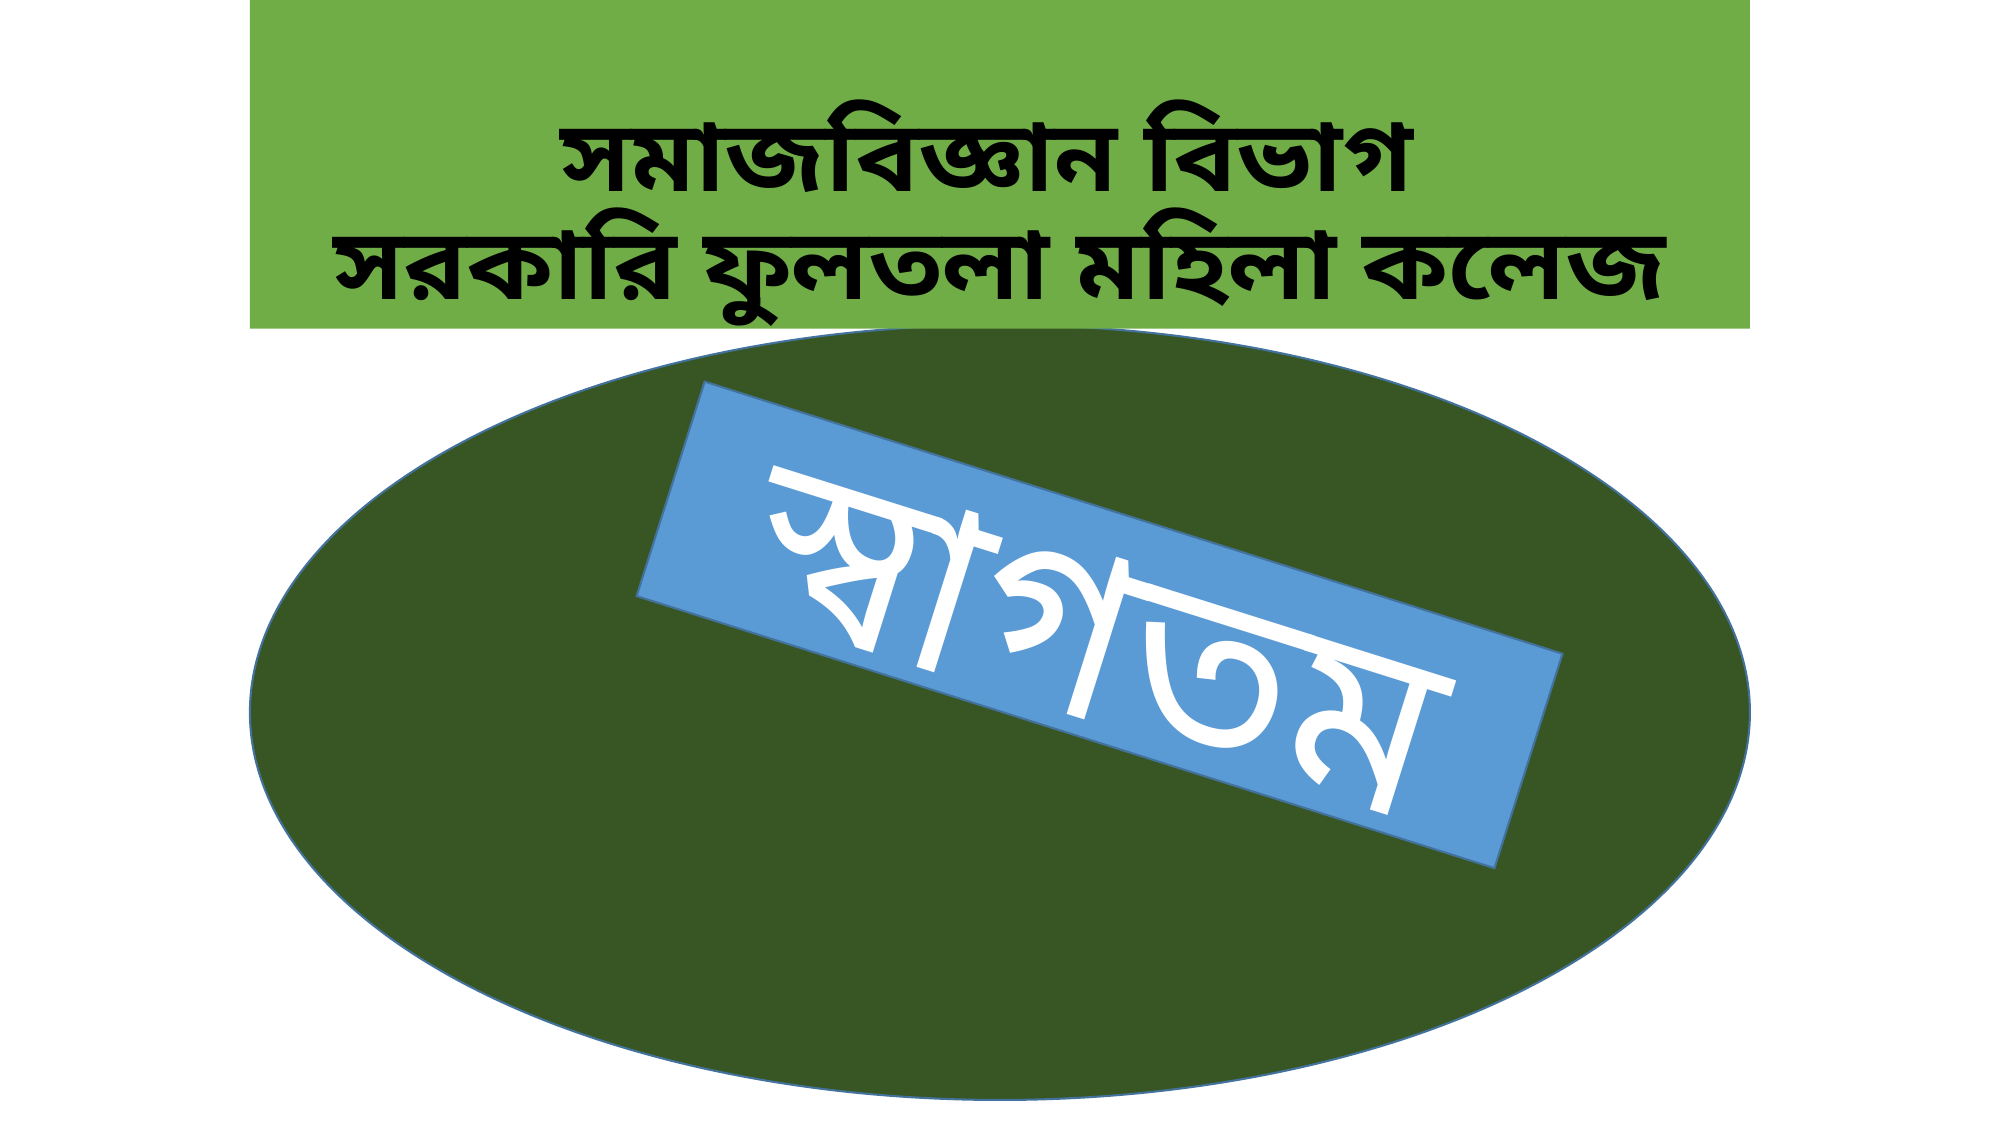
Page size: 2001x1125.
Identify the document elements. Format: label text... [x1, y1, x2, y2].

text_box [1003, 474, 1263, 536]
text_box [248, 329, 1751, 1101]
title সমাজবিজ্ঞান বিভাগ সরকারি ফুলতলা মহিলা কলেজ [249, 0, 1750, 329]
text_box স্বাগতম [635, 380, 1564, 870]
